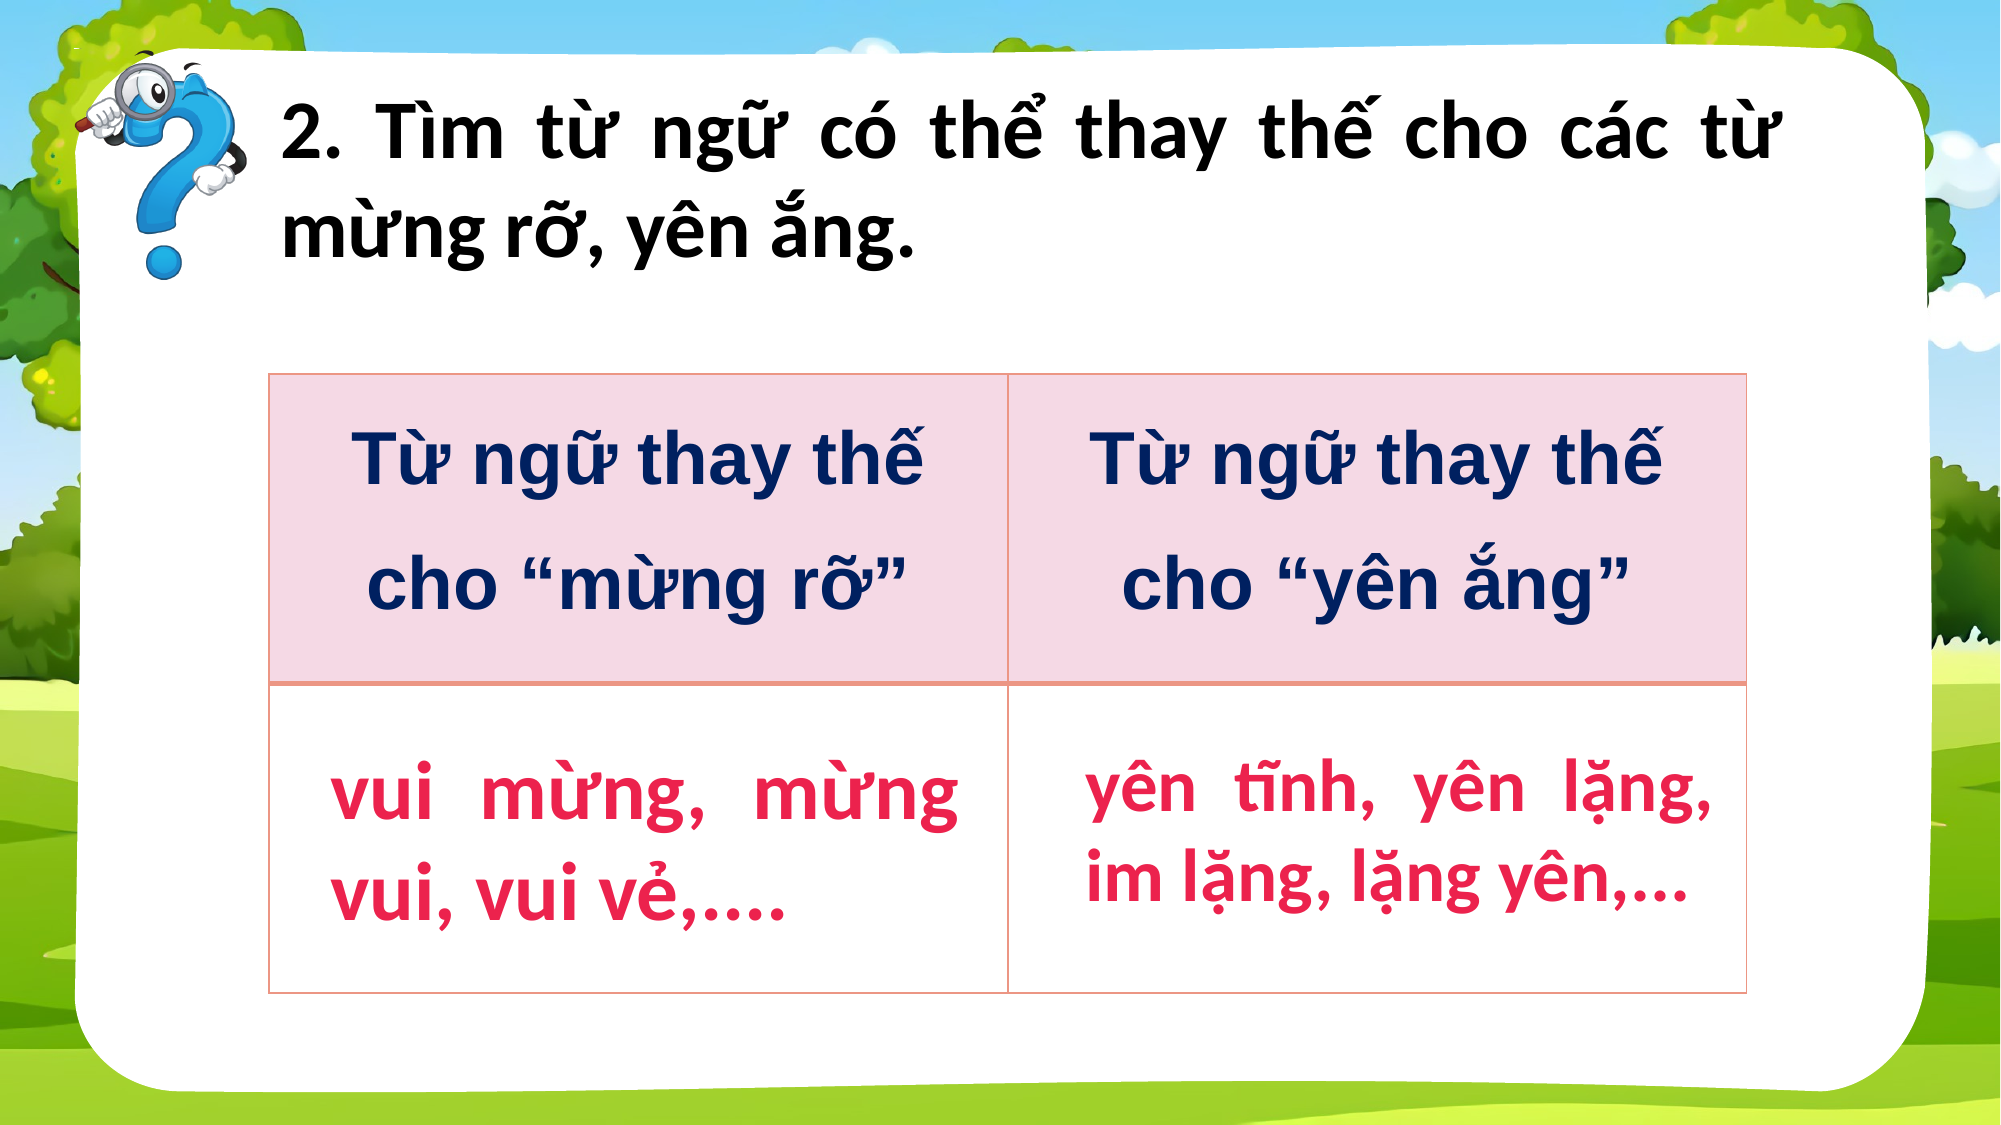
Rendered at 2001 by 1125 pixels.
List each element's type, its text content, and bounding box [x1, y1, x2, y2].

table_cell [1009, 686, 1746, 992]
picture [0, 0, 2001, 1125]
text_box [73, 45, 1932, 1095]
text_box vui mừng, mừng vui, vui vẻ,.... [315, 729, 975, 944]
table_header Từ ngữ thay thế cho “yên ắng” [1009, 375, 1746, 681]
text_box yên tĩnh, yên lặng, im lặng, lặng yên,... [1070, 729, 1730, 924]
table_cell [270, 686, 1007, 992]
table_header Từ ngữ thay thế cho “mừng rỡ” [270, 375, 1007, 681]
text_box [73, 47, 1800, 291]
